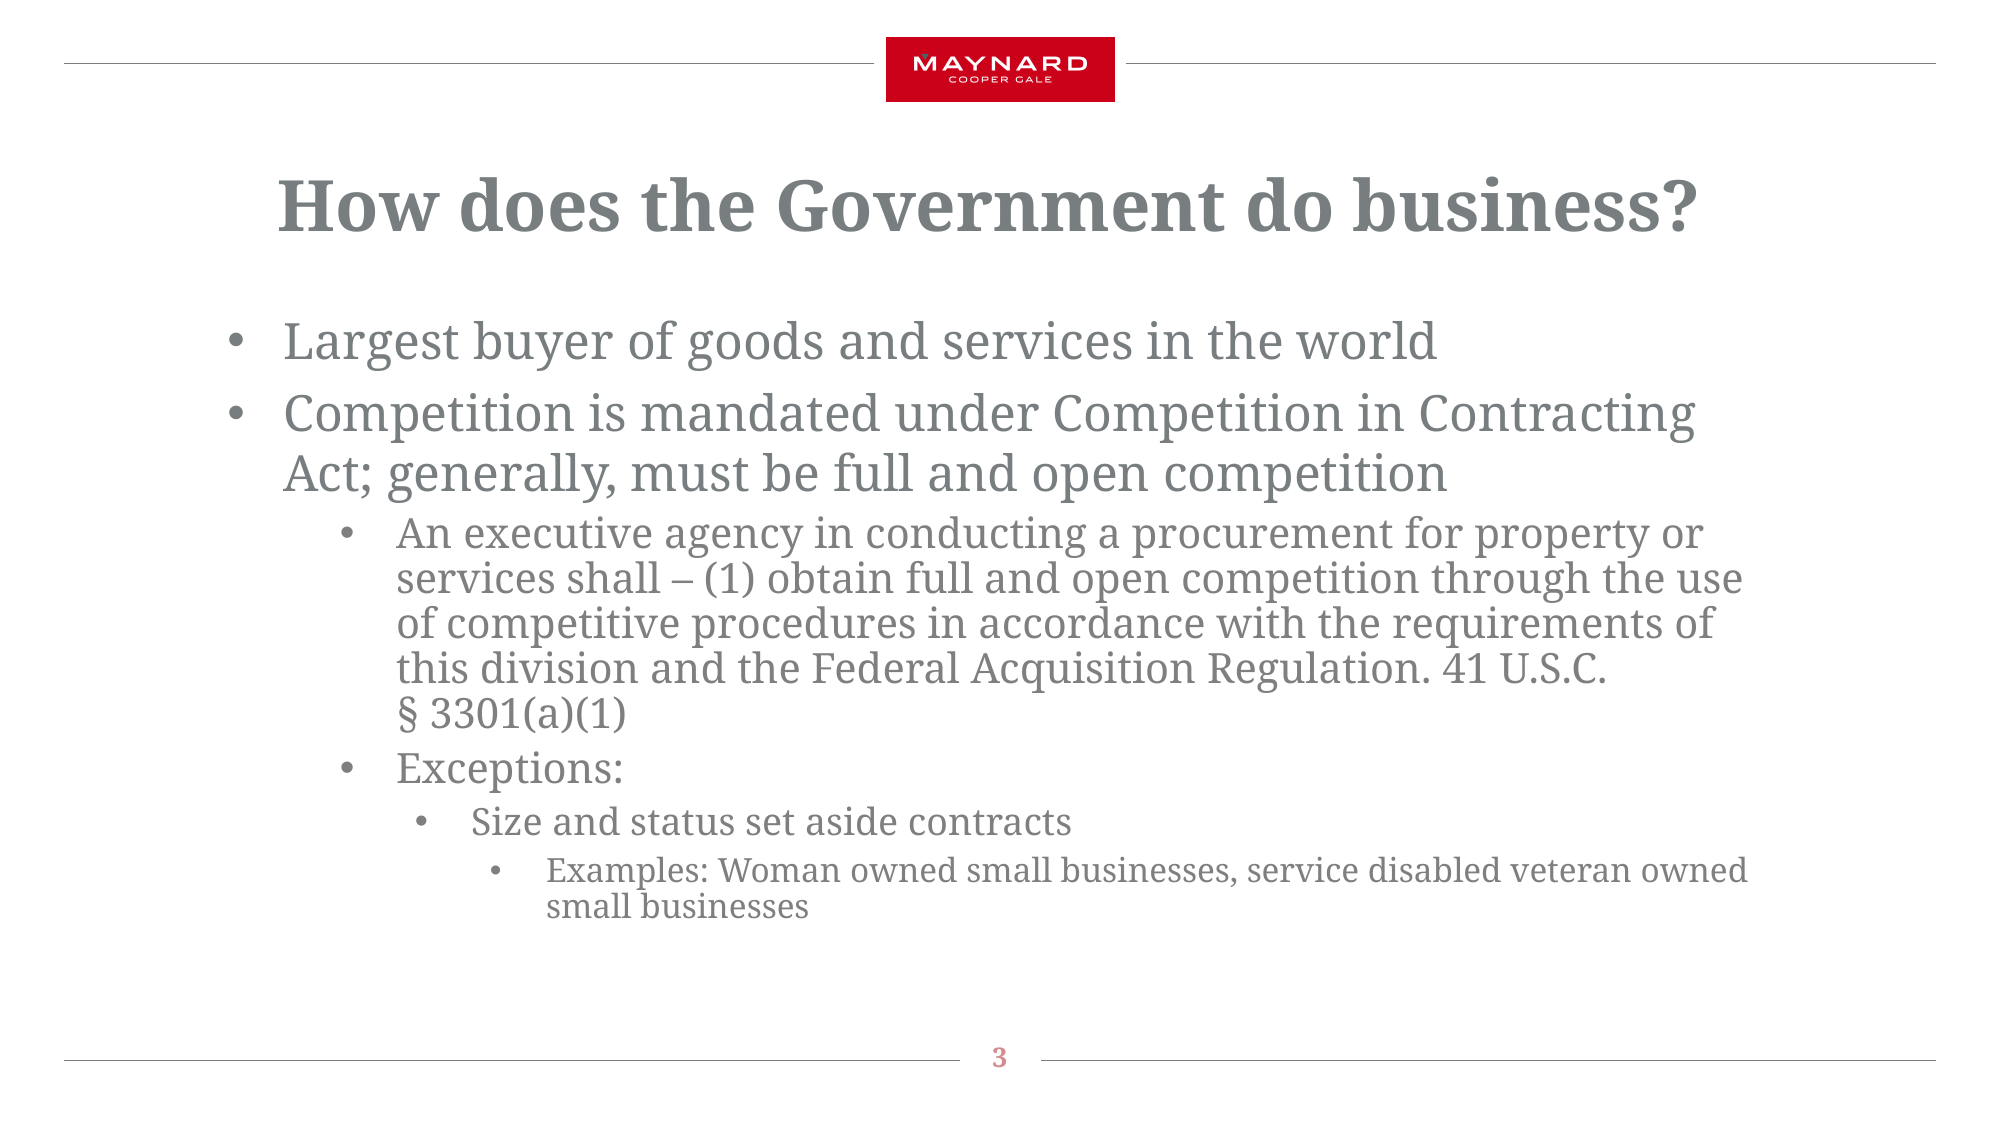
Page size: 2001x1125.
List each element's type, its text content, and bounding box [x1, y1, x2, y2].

slide_number 3 [886, 1027, 1115, 1091]
list Largest buyer of goods and services in the world Competition is mandated under Competition in Contracting Act; generally, must be full and open competition An executive agency in conducting a procurement for property or services shall – (1) obtain full and open competition through the use of competitive procedures in accordance with the requirements of this division and the Federal Acquisition Regulation. 41 U.S.C. § 3301(a)(1) Exceptions: Size and status set aside contracts Examples: Woman owned small businesses, service disabled veteran owned small businesses [227, 309, 1772, 1001]
picture [886, 37, 1115, 102]
title How does the Government do business? [227, 131, 1772, 286]
